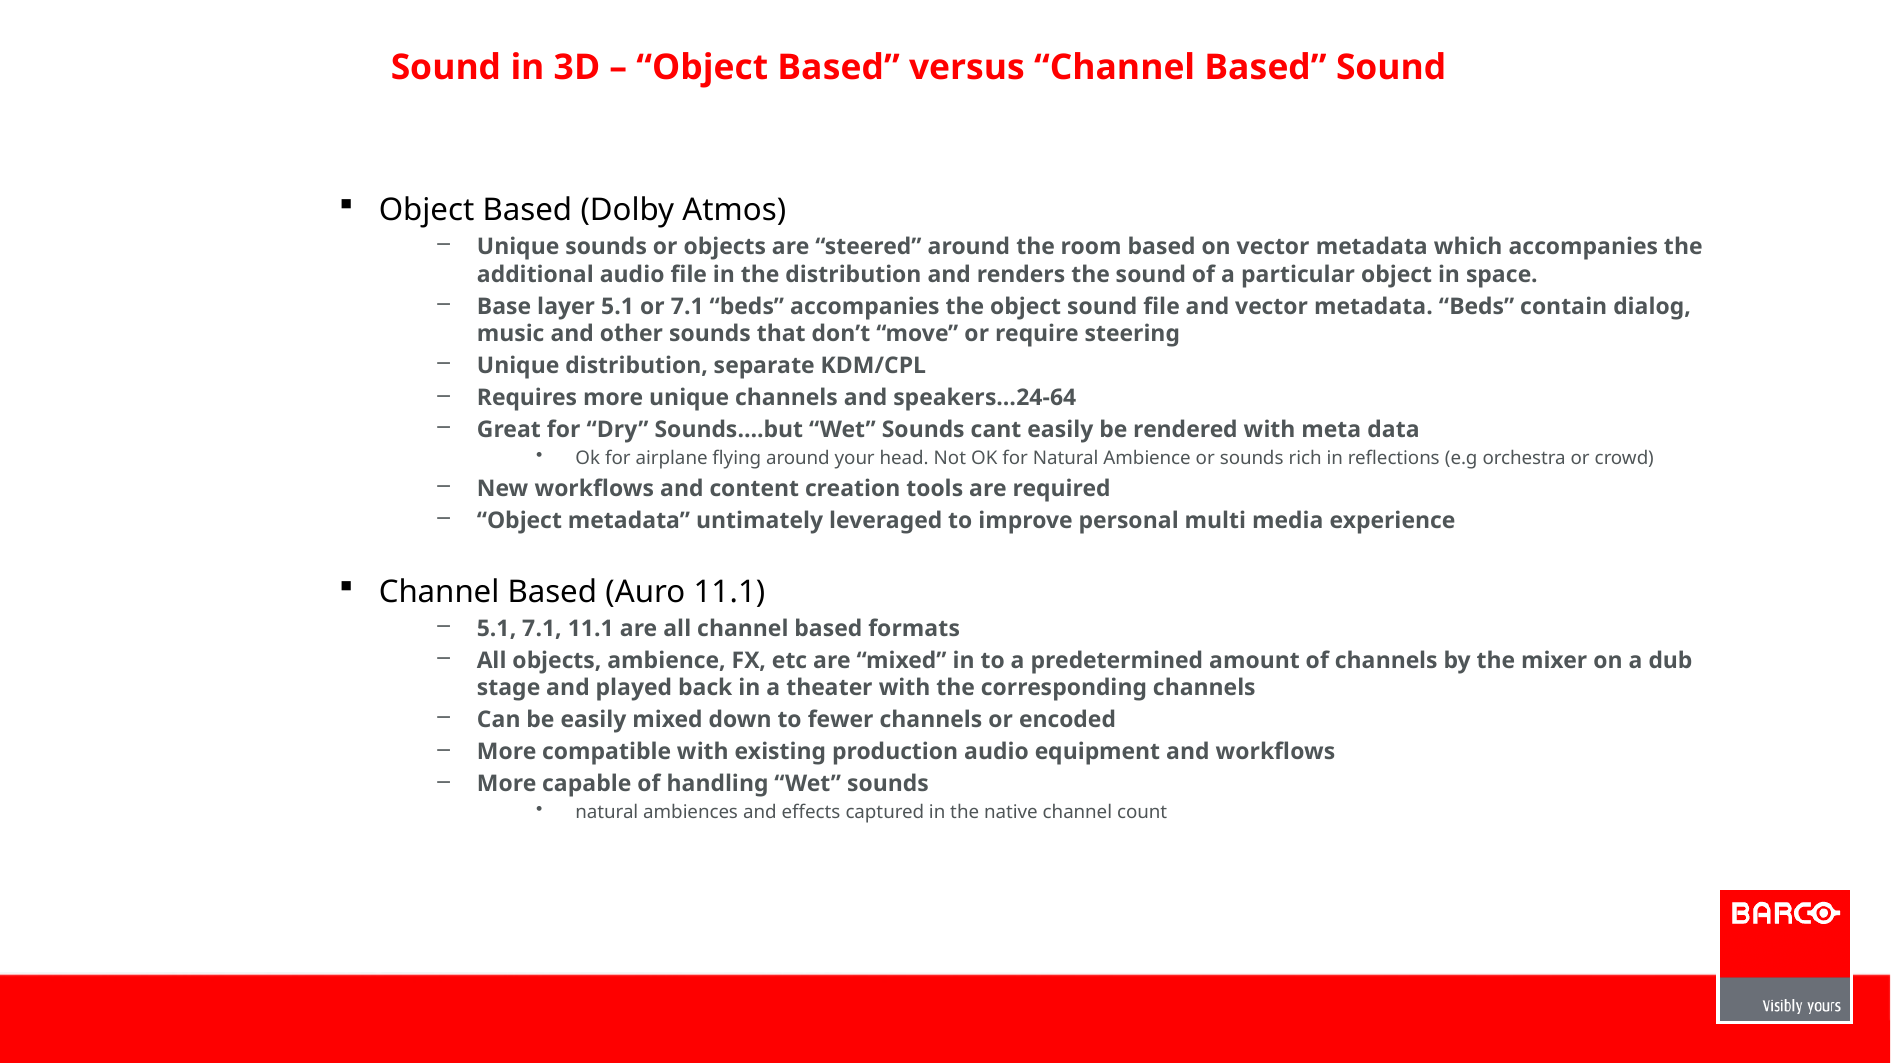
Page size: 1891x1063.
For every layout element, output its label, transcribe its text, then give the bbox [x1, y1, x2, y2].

list Object Based (Dolby Atmos) Unique sounds or objects are “steered” around the room based on vector metadata which accompanies the additional audio file in the distribution and renders the sound of a particular object in space. Base layer 5.1 or 7.1 “beds” accompanies the object sound file and vector metadata. “Beds” contain dialog, music and other sounds that don’t “move” or require steering Unique distribution, separate KDM/CPL Requires more unique channels and speakers…24-64 Great for “Dry” Sounds….but “Wet” Sounds cant easily be rendered with meta data Ok for airplane flying around your head. Not OK for Natural Ambience or sounds rich in reflections (e.g orchestra or crowd) New workflows and content creation tools are required “Object metadata” untimately leveraged to improve personal multi media experience Channel Based (Auro 11.1) 5.1, 7.1, 11.1 are all channel based formats All objects, ambience, FX, etc are “mixed” in to a predetermined amount of channels by the mixer on a dub stage and played back in a theater with the corresponding channels Can be easily mixed down to fewer channels or encoded More compatible with existing production audio equipment and workflows More capable of handling “Wet” sounds natural ambiences and effects captured in the native channel count [319, 179, 1779, 932]
picture [0, 886, 1891, 1063]
title Sound in 3D – “Object Based” versus “Channel Based” Sound [371, 38, 1846, 122]
